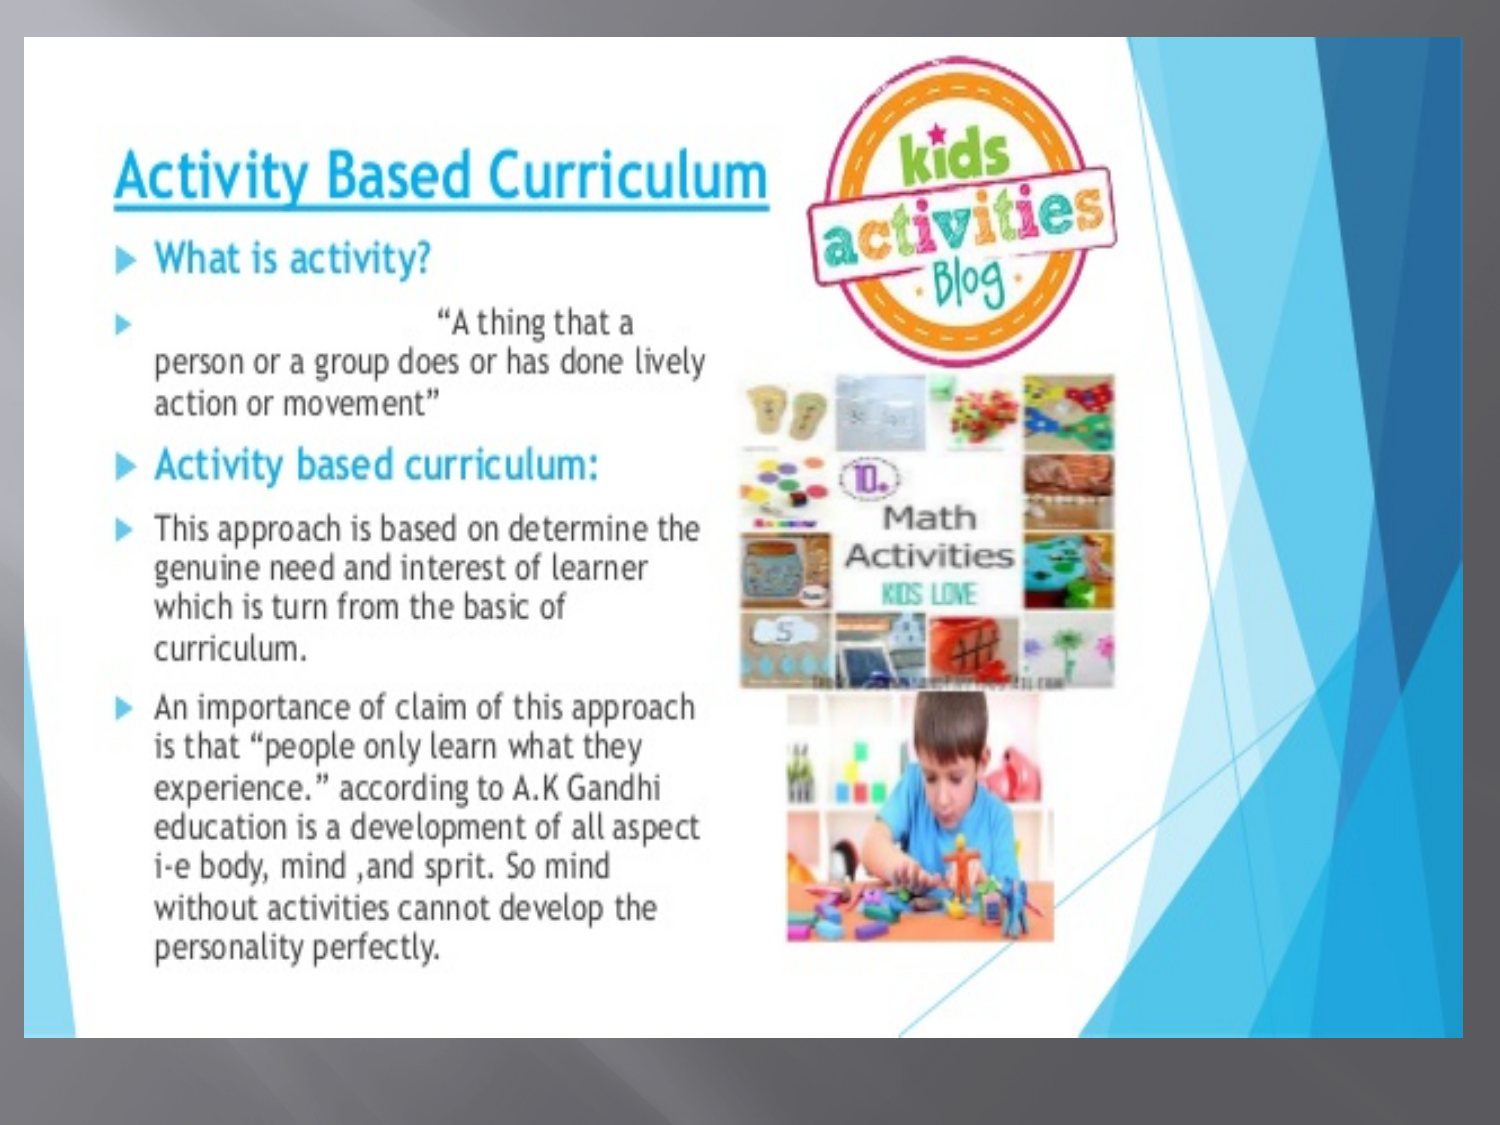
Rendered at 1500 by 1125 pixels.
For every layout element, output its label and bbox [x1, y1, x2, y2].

picture [24, 37, 1463, 1038]
